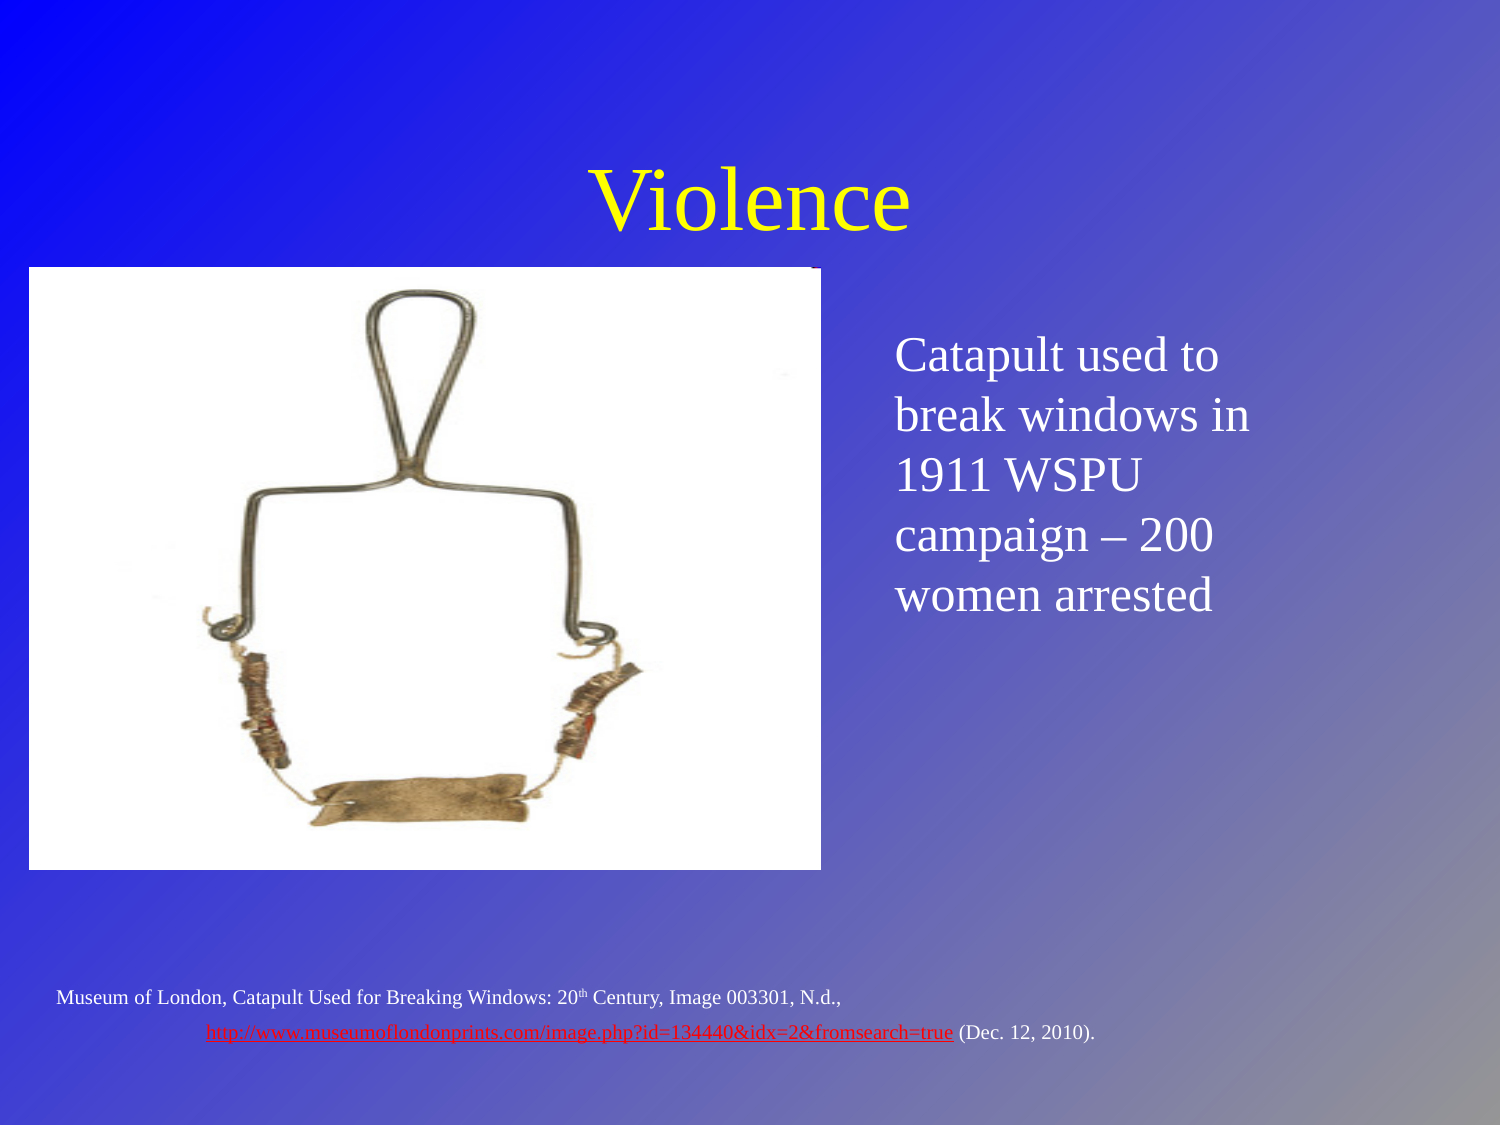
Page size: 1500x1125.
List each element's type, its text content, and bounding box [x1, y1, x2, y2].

title Violence [112, 99, 1388, 288]
text_box Catapult used to break windows in 1911 WSPU campaign – 200 women arrested [879, 314, 1270, 629]
text_box Museum of London, Catapult Used for Breaking Windows: 20th Century, Image 003301, N.d., http://www.museumoflondonprints.com/image.php?id=134440&idx=2&fromsearch=true (Dec. 12, 2010). [41, 975, 1241, 1087]
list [29, 267, 821, 870]
